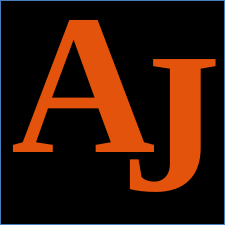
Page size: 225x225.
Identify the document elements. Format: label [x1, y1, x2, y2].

text_box [0, 0, 225, 225]
